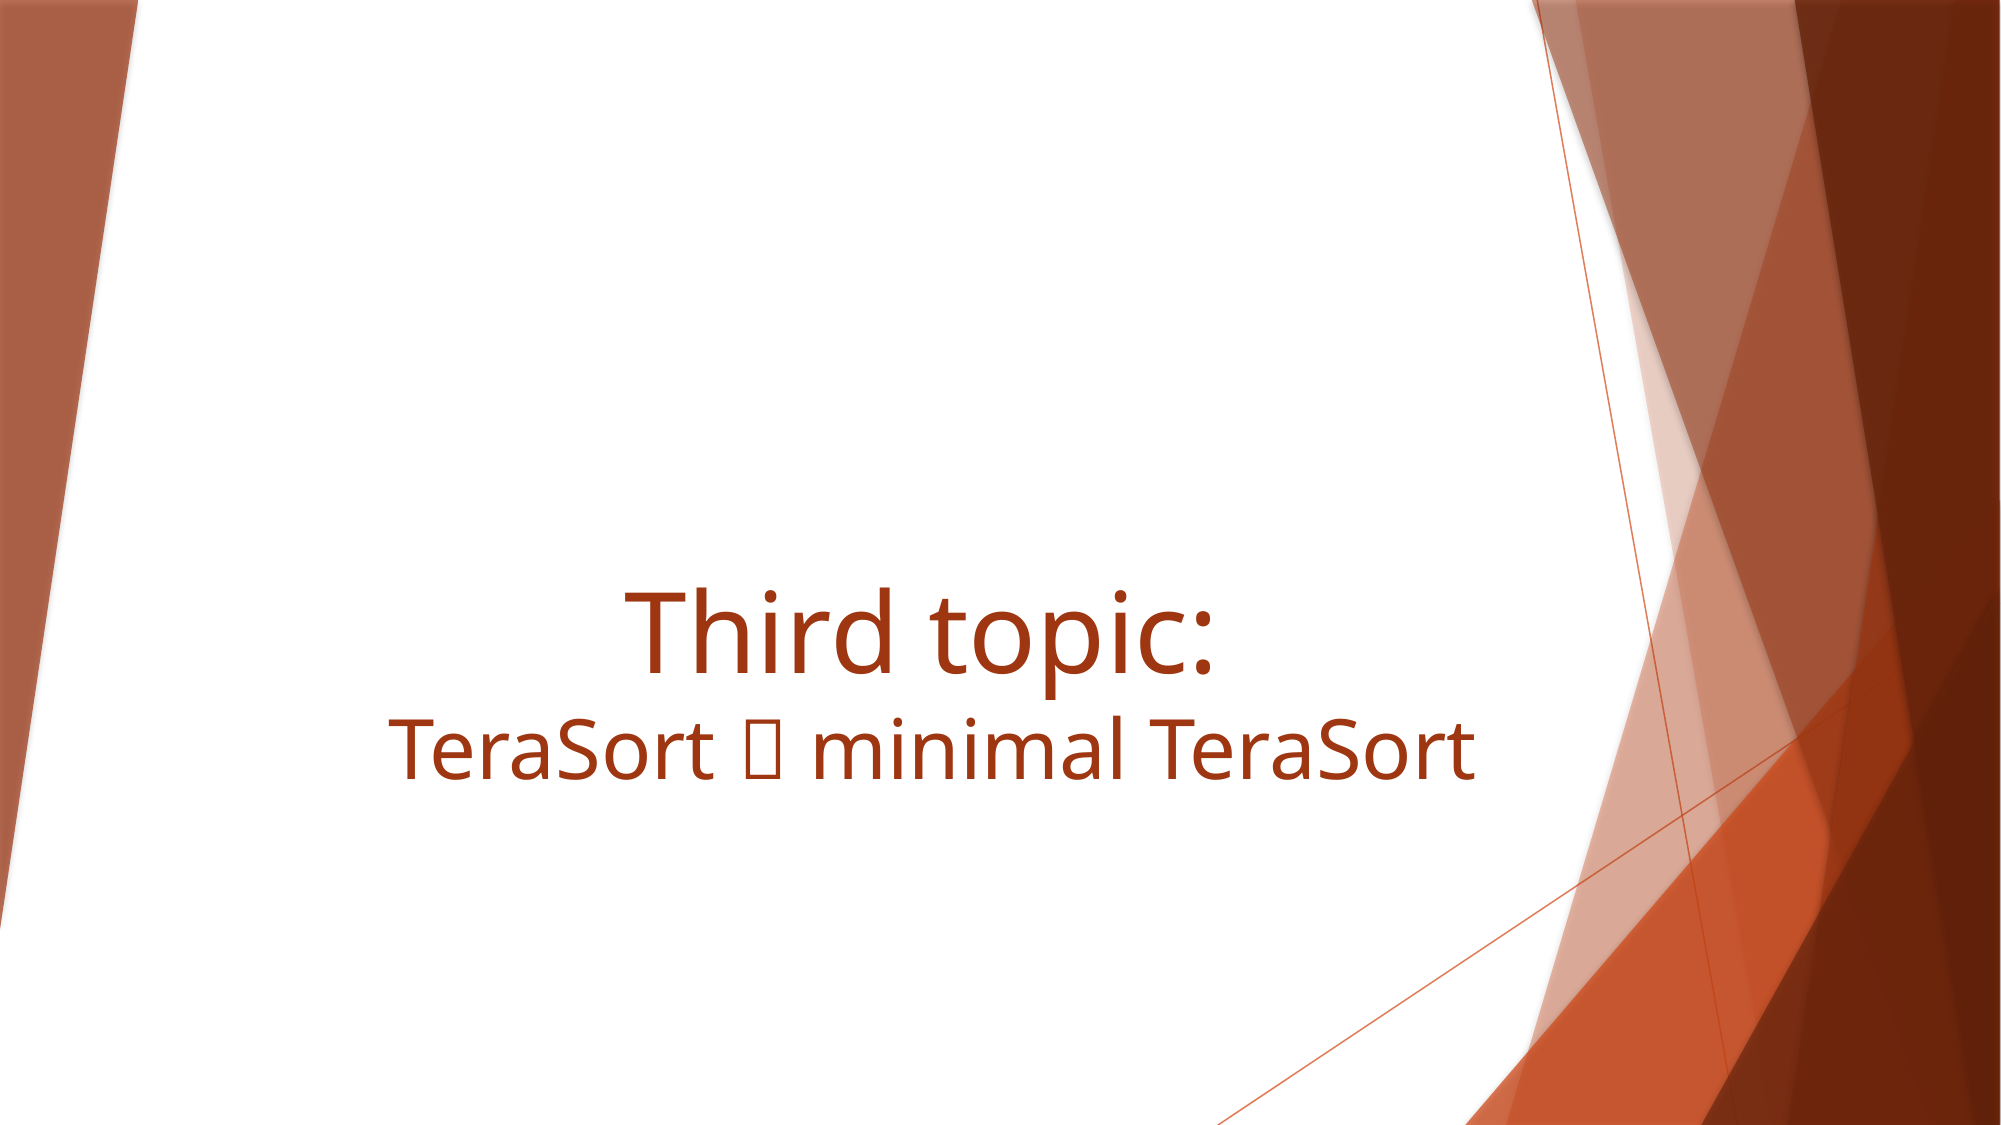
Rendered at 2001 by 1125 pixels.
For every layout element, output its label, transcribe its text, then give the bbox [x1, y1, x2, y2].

title Third topic: TeraSort  minimal TeraSort [73, 359, 1771, 804]
